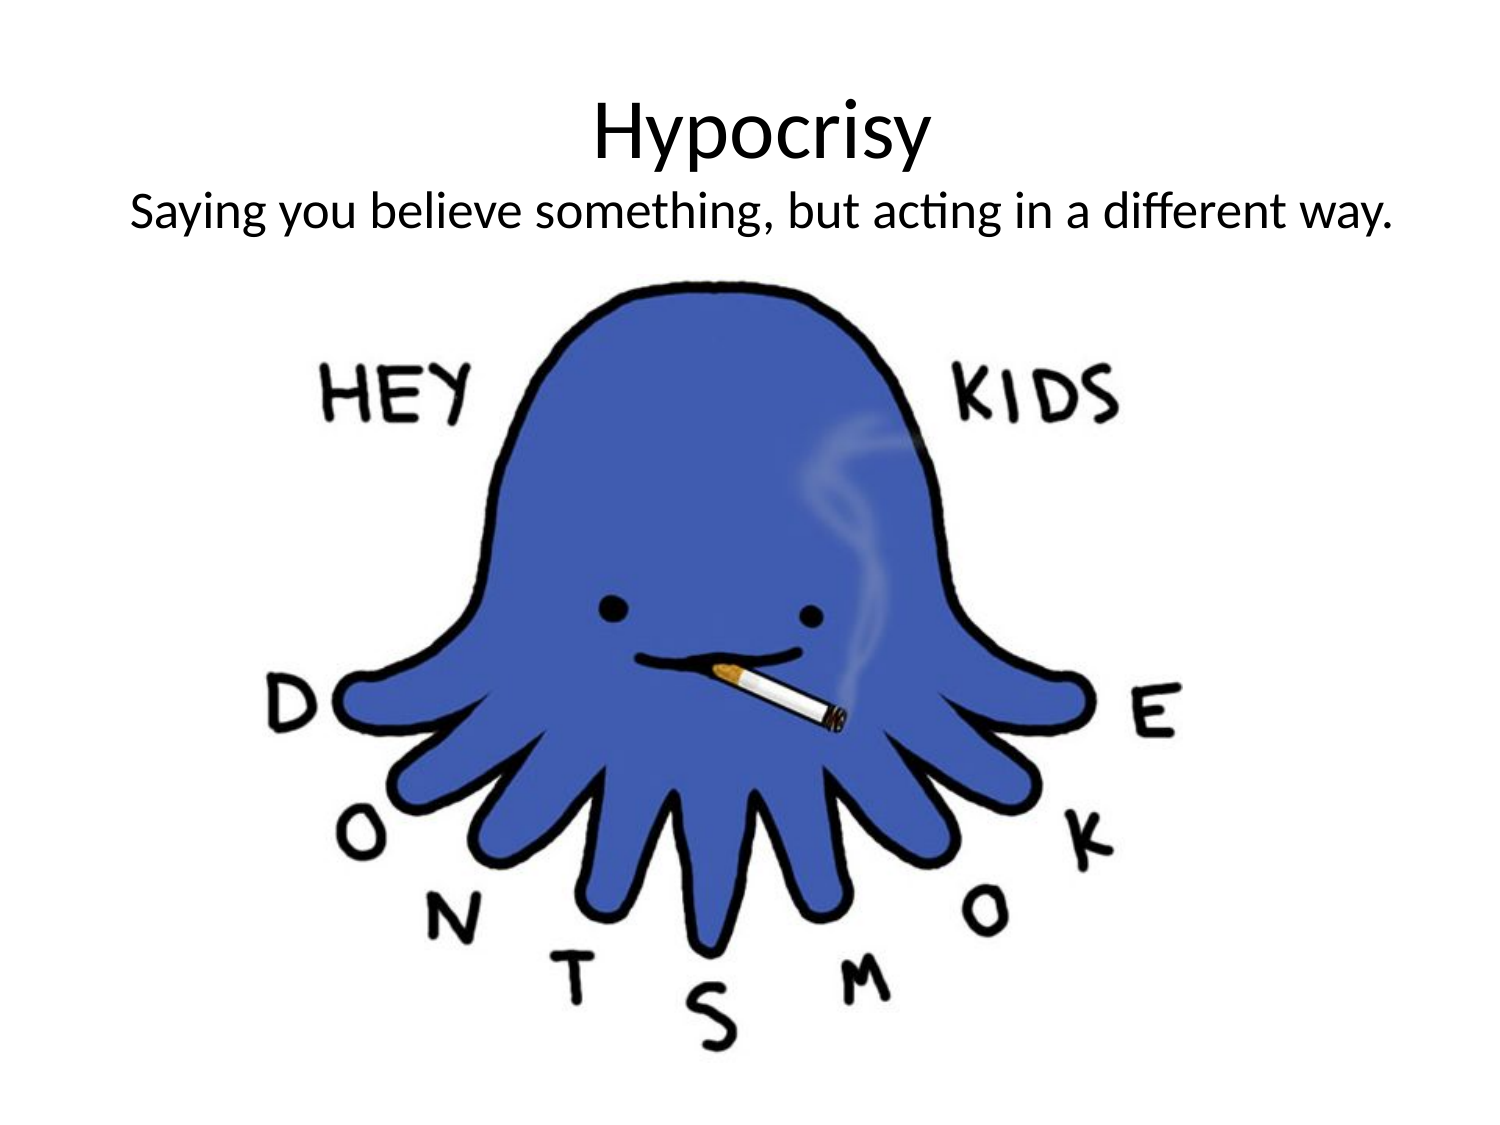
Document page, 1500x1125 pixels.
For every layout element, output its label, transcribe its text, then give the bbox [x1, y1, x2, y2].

picture [262, 274, 1183, 1063]
title Hypocrisy Saying you believe something, but acting in a different way. [87, 62, 1438, 363]
